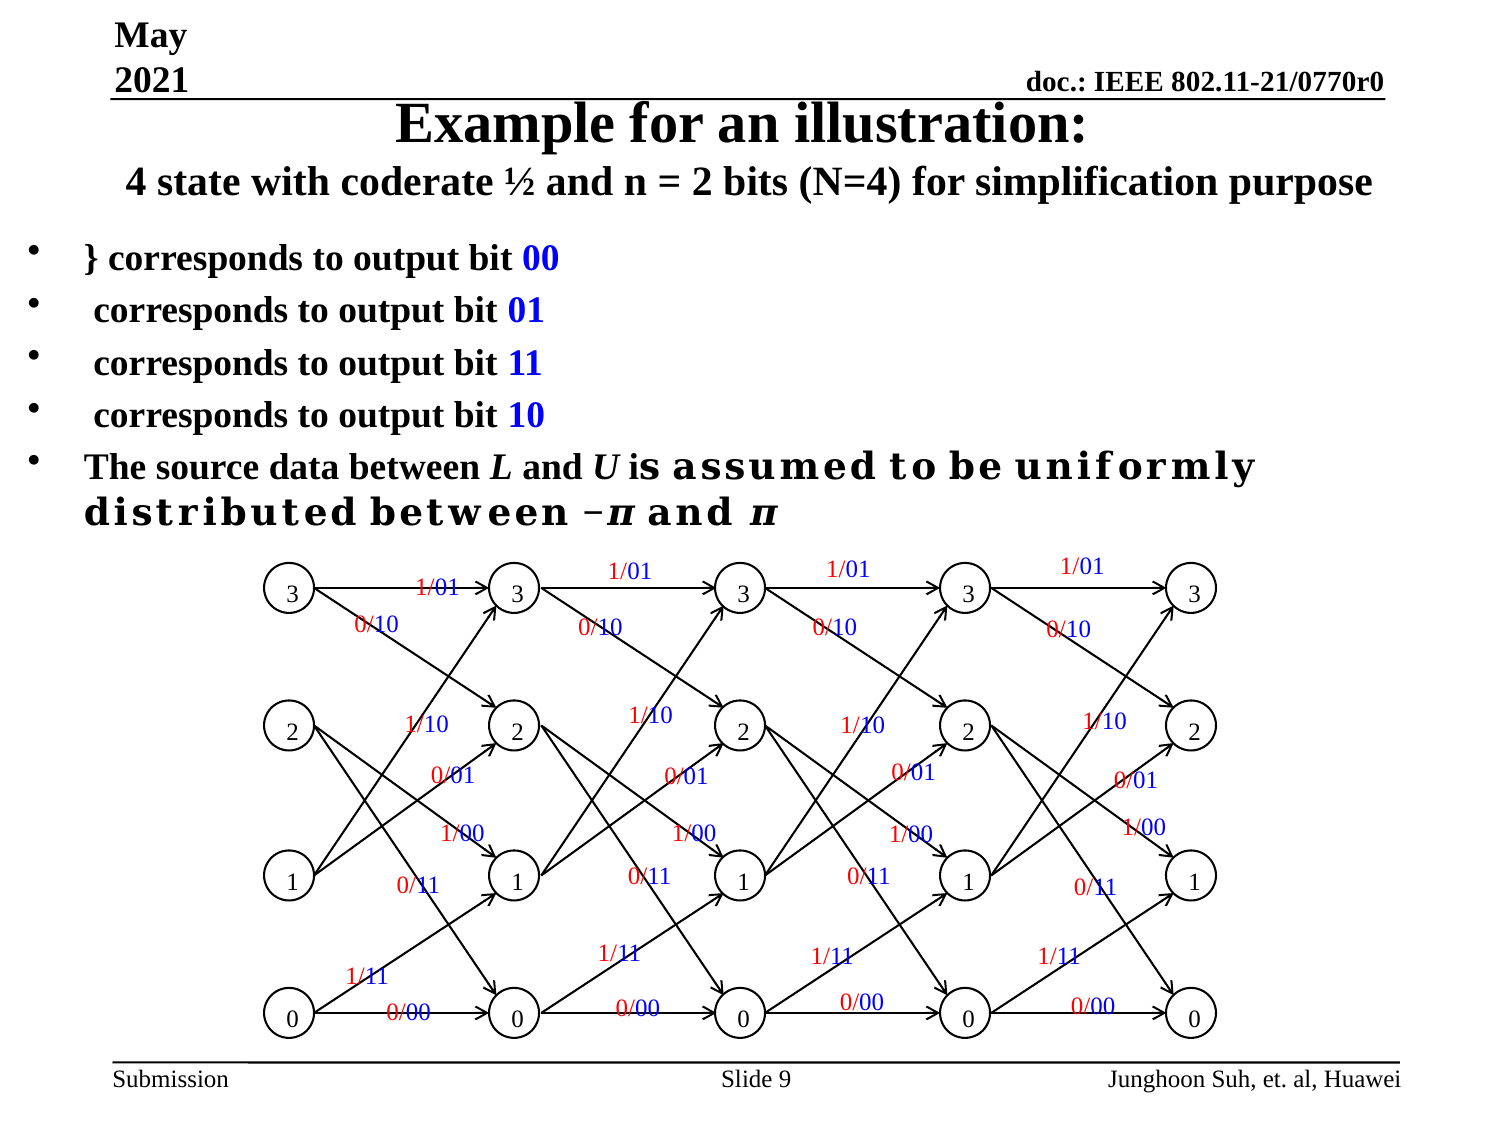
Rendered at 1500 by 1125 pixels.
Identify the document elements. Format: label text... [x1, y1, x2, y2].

title Example for an illustration: 4 state with coderate ½ and n = 2 bits (N=4) for simplification purpose [0, 99, 1500, 188]
footer Junghoon Suh, et. al, Huawei [1104, 1061, 1402, 1093]
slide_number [114, 54, 265, 99]
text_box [263, 541, 1217, 1039]
slide_number Slide 9 [712, 1061, 800, 1093]
